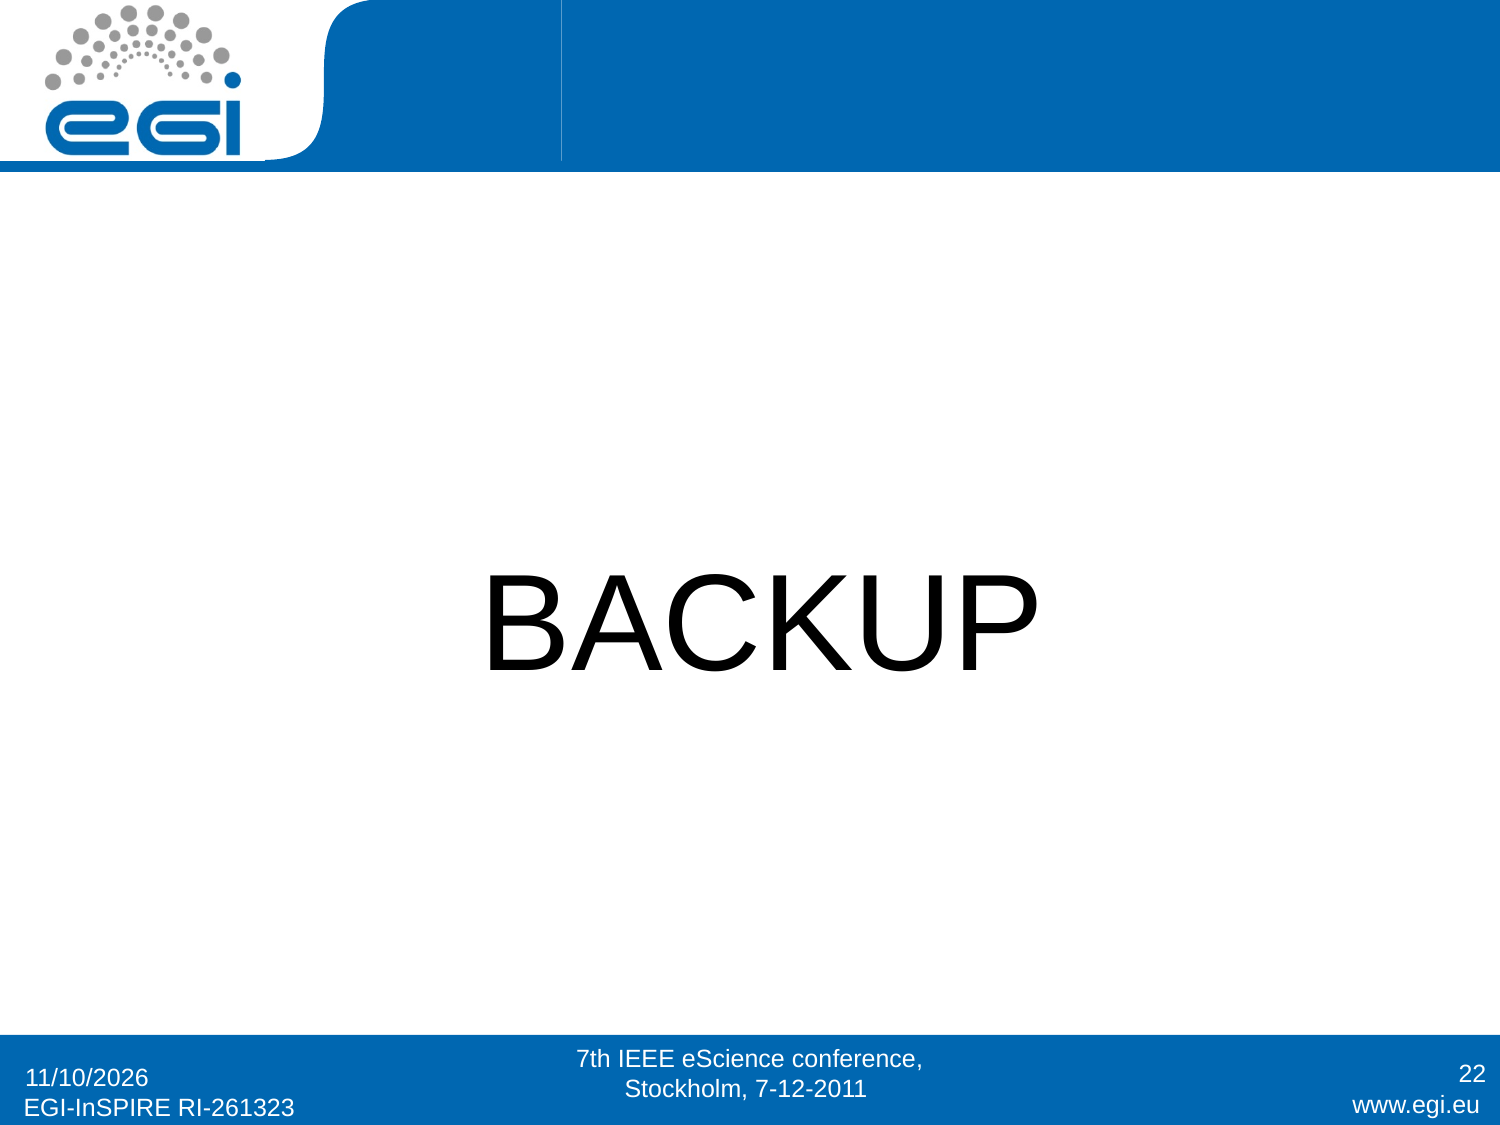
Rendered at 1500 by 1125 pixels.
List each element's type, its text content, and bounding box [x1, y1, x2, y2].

list BACKUP [100, 231, 1425, 975]
slide_number 22 [1151, 1042, 1500, 1103]
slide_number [10, 1046, 361, 1106]
picture [0, 0, 265, 161]
footer 7th IEEE eScience conference, Stockholm, 7-12-2011 [512, 1042, 988, 1103]
